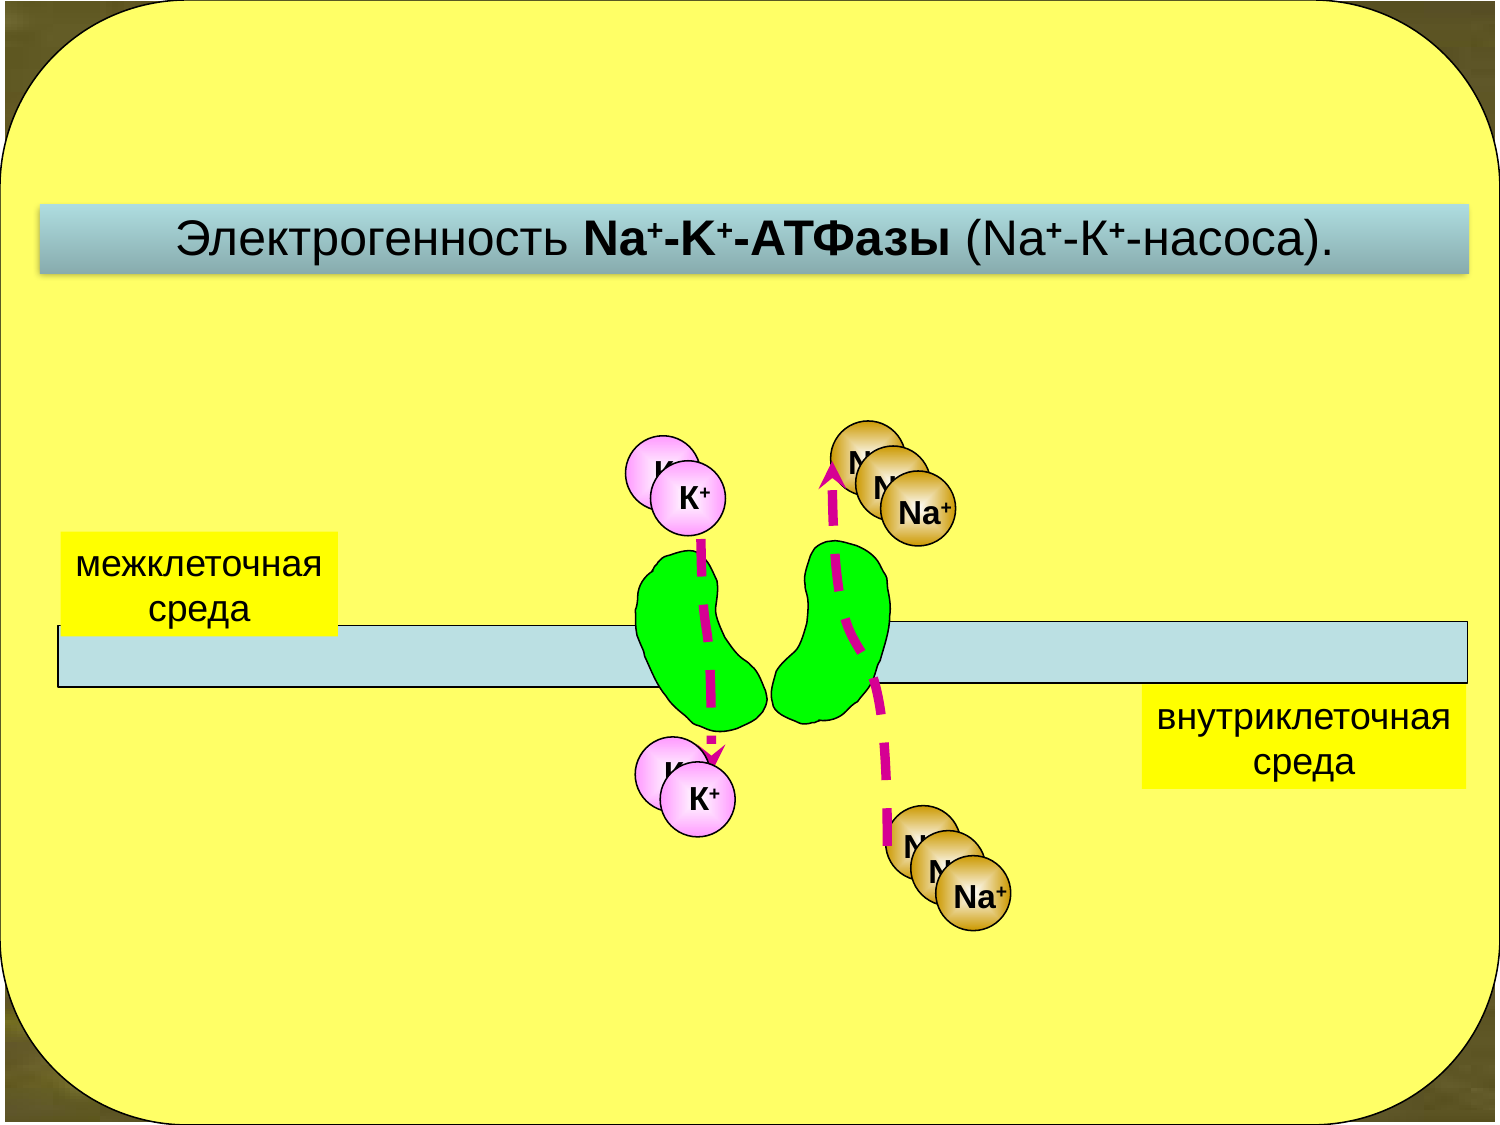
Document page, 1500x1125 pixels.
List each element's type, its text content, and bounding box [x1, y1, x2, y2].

text_box [771, 541, 826, 724]
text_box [880, 470, 969, 547]
text_box [635, 550, 695, 725]
text_box внутриклеточная среда [1141, 684, 1467, 789]
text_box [634, 736, 712, 813]
text_box [57, 625, 658, 687]
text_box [885, 805, 974, 881]
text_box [625, 435, 703, 511]
text_box [0, 0, 1500, 1125]
text_box Электрогенность Na+-K+-АТФазы (Na+-К+-насоса). [39, 204, 1470, 274]
picture [1331, 957, 1500, 1125]
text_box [855, 445, 944, 522]
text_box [935, 855, 1024, 931]
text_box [659, 761, 737, 838]
text_box [892, 621, 1468, 683]
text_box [910, 830, 999, 906]
picture [0, 958, 168, 1125]
picture [0, 0, 167, 167]
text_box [700, 545, 712, 736]
picture [1333, 0, 1500, 169]
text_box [830, 420, 919, 460]
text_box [831, 460, 888, 846]
text_box межклеточная среда [60, 531, 338, 637]
text_box [717, 618, 768, 732]
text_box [650, 460, 727, 536]
